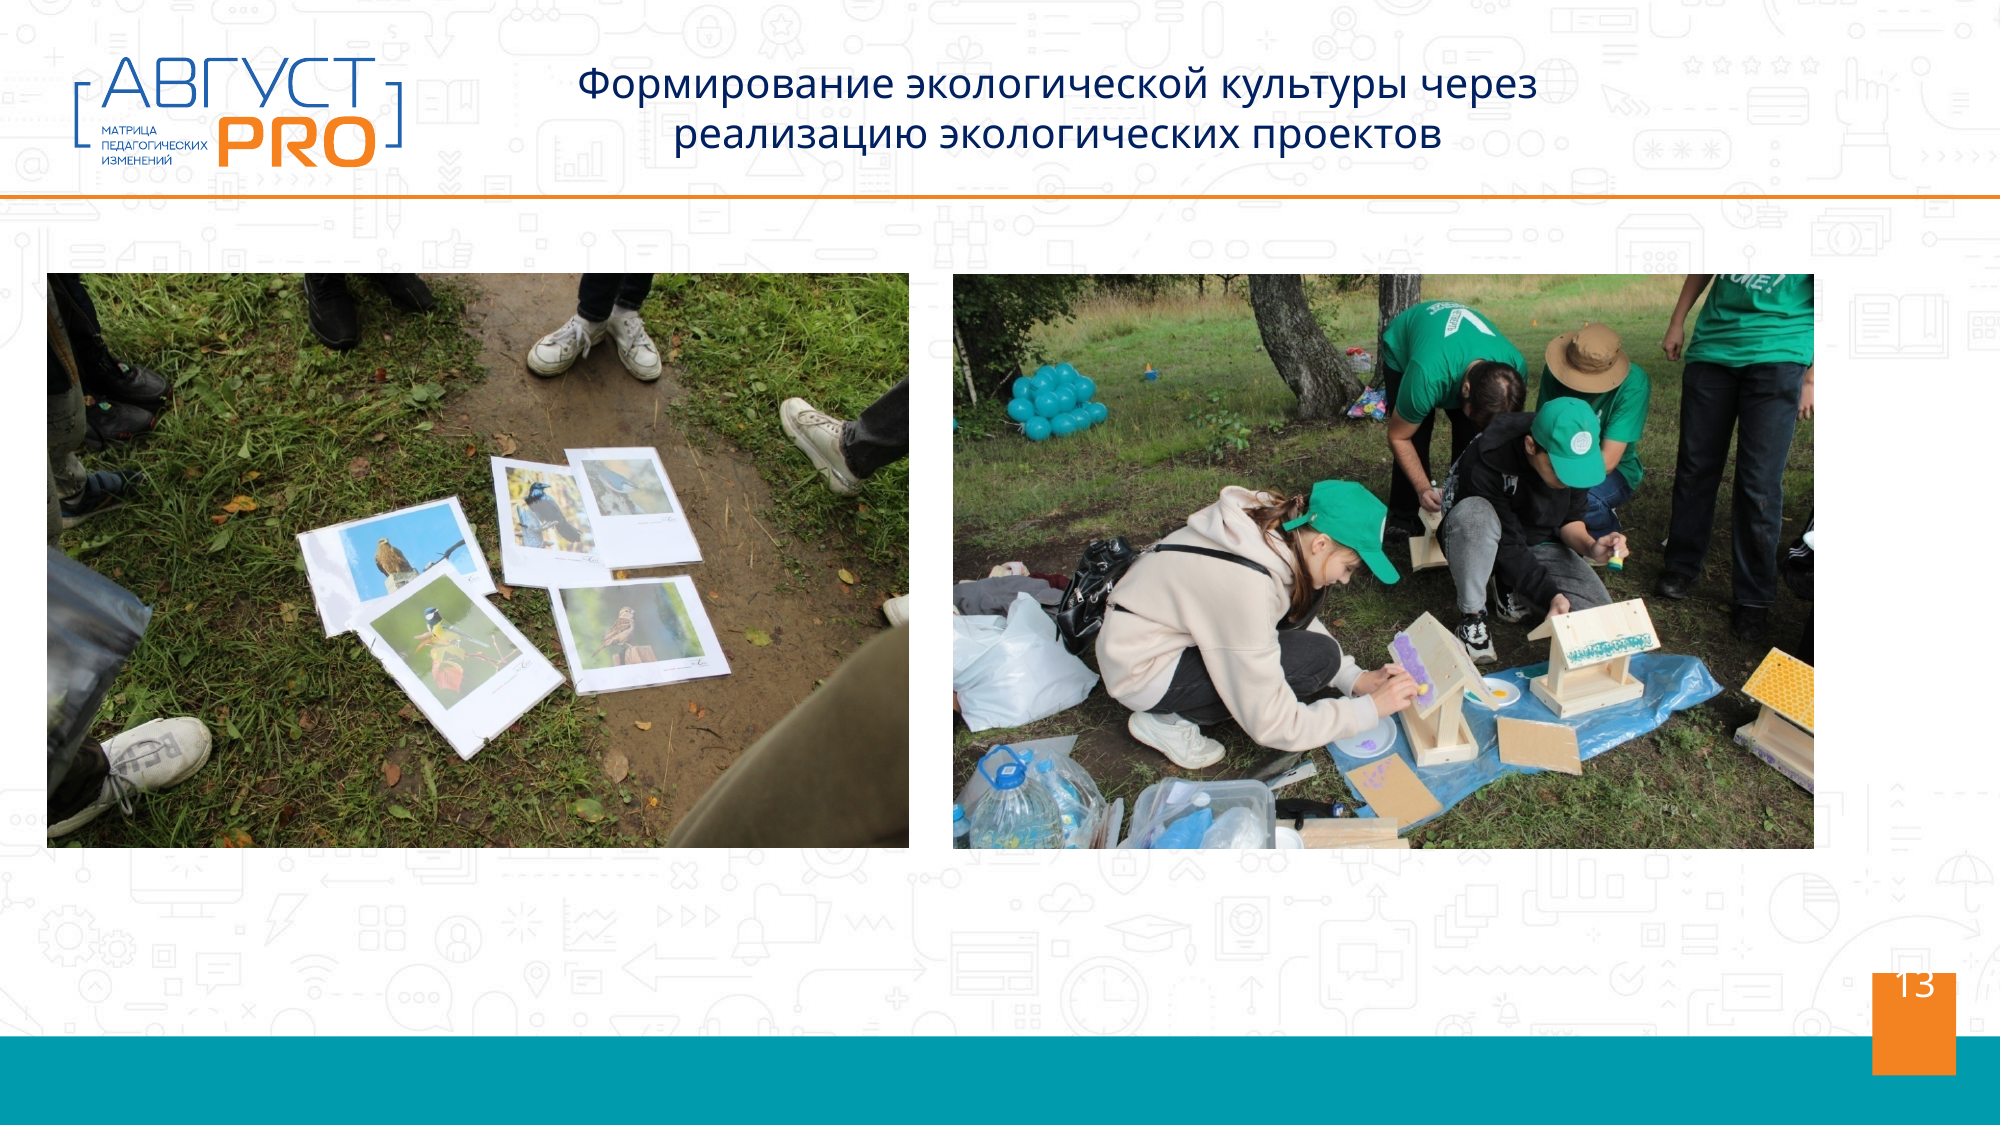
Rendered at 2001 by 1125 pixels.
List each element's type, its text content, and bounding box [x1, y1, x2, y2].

list Формирование экологической культуры через реализацию экологических проектов [445, 57, 1670, 167]
picture [0, 0, 2001, 1125]
